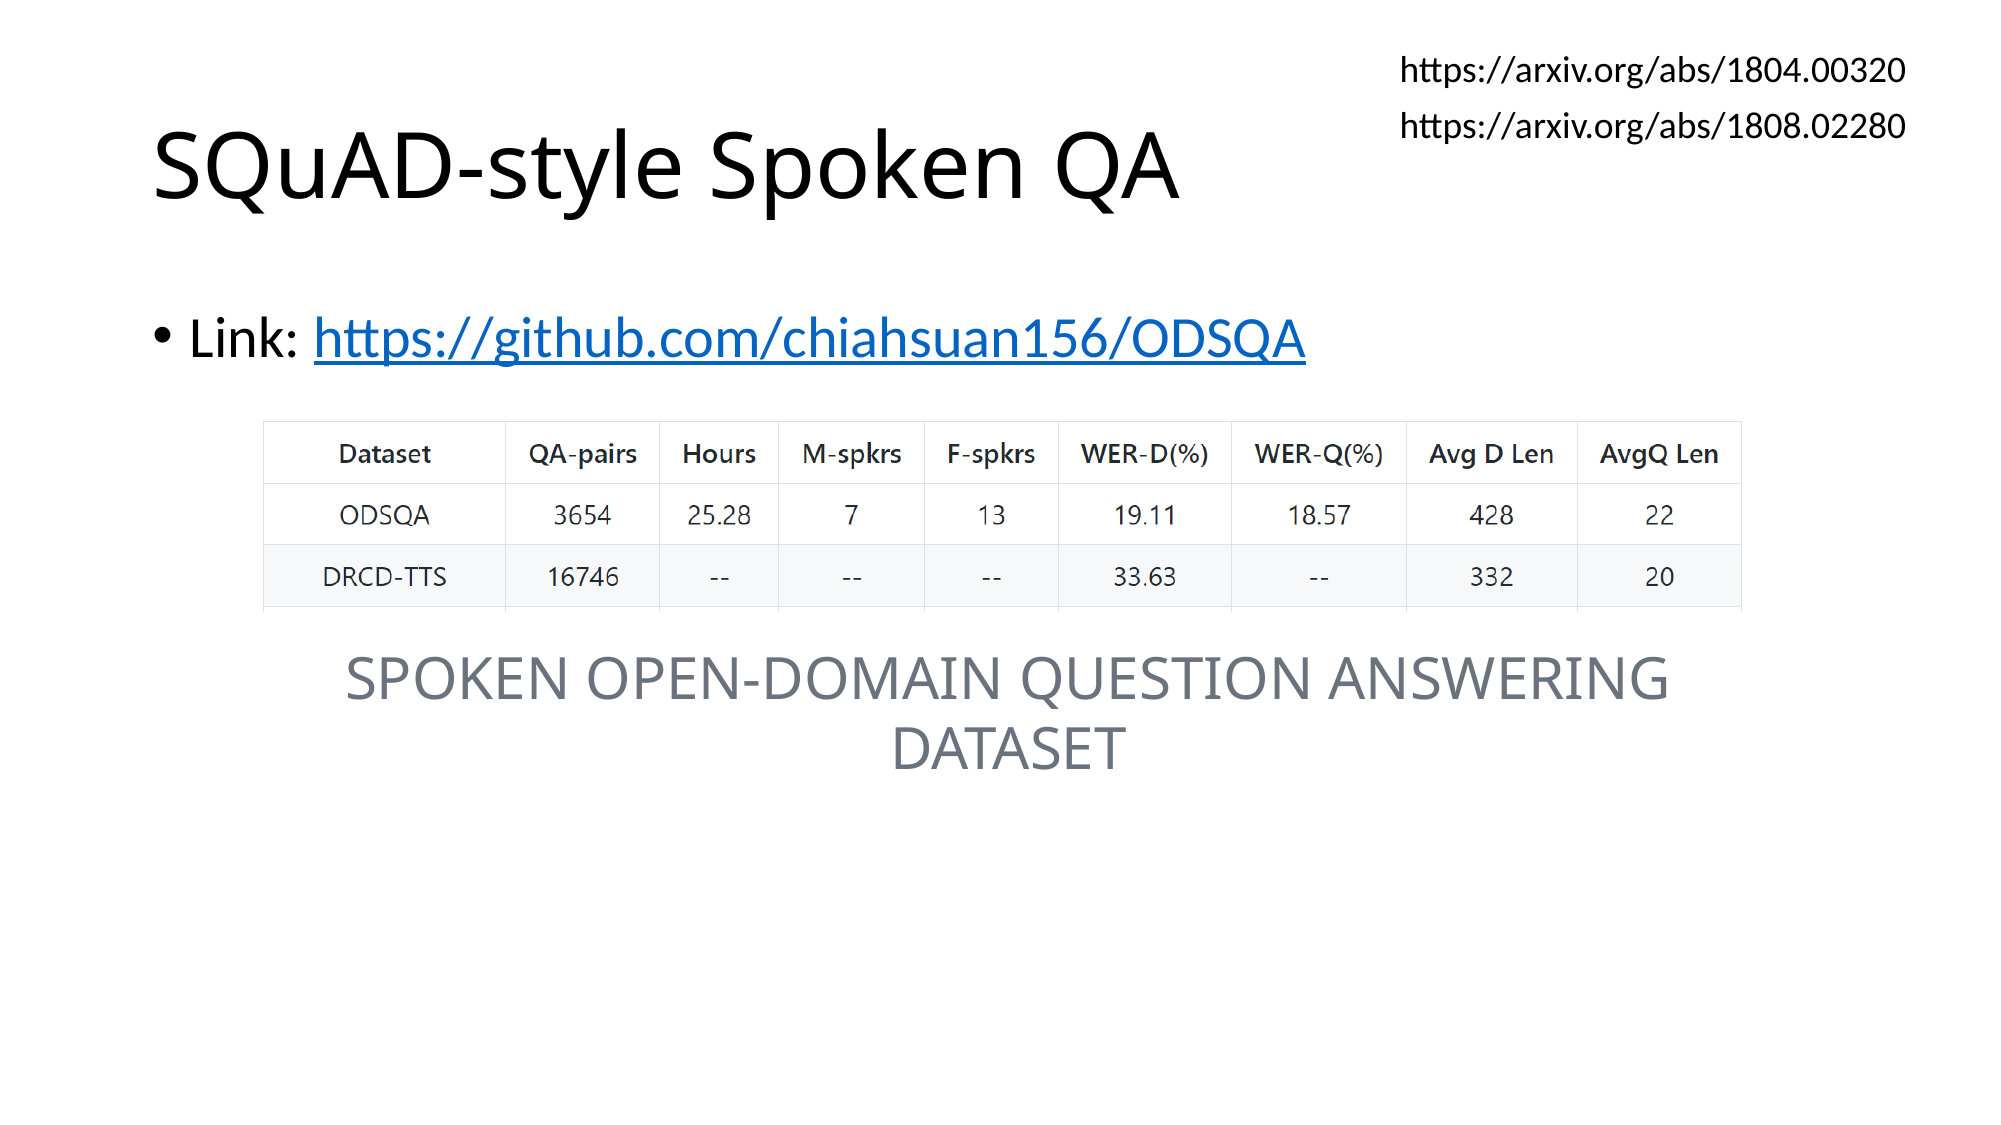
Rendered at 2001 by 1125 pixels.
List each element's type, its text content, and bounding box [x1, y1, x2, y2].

text_box https://arxiv.org/abs/1808.02280 [1384, 93, 1958, 153]
text_box SPOKEN OPEN-DOMAIN QUESTION ANSWERING DATASET [249, 633, 1768, 789]
title SQuAD-style Spoken QA [137, 59, 1863, 278]
list Link: https://github.com/chiahsuan156/ODSQA [137, 299, 1863, 1014]
text_box https://arxiv.org/abs/1804.00320 [1384, 37, 1939, 93]
picture [249, 417, 1750, 612]
